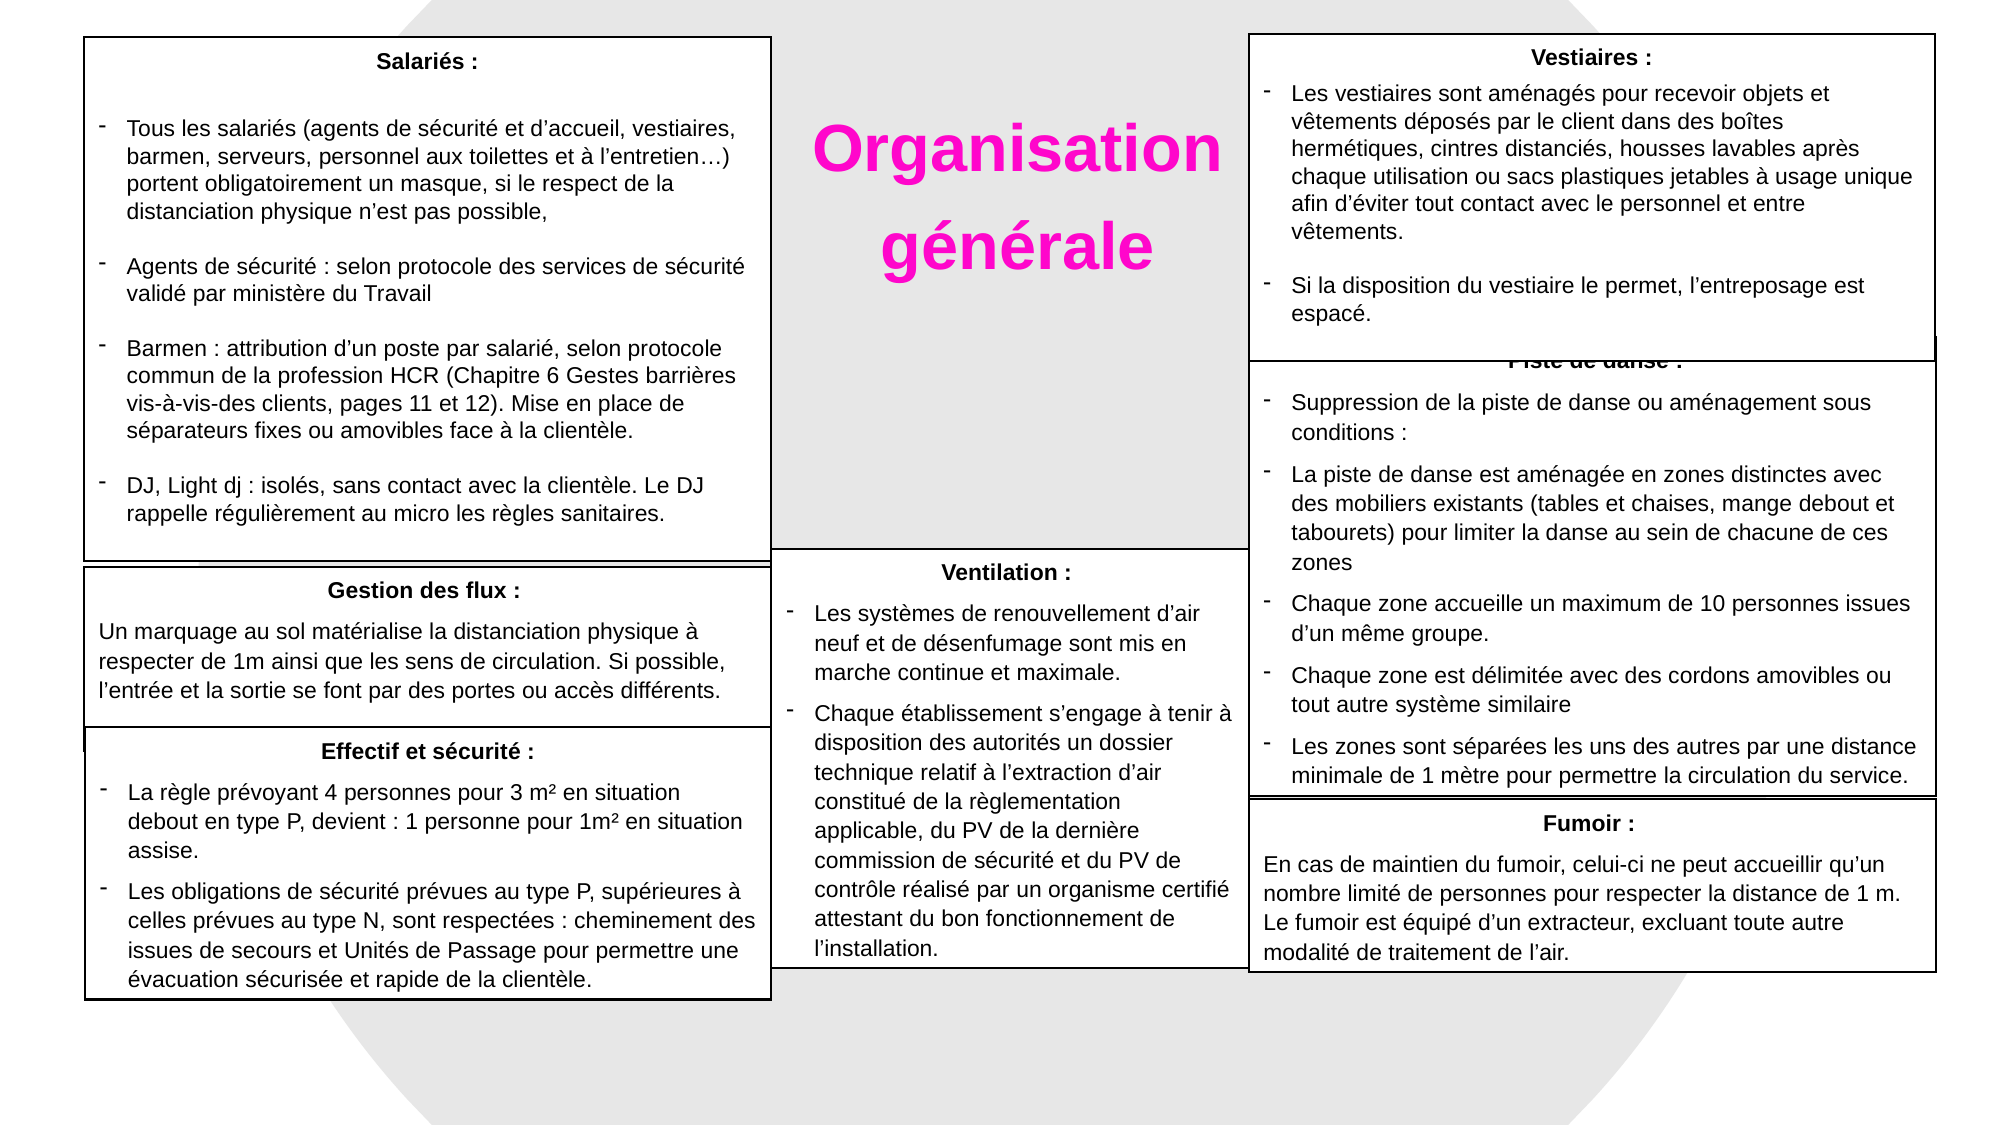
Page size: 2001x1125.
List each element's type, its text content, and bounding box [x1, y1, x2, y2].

text_box [329, 969, 1689, 1125]
text_box [772, 291, 1248, 548]
text_box [197, 562, 770, 566]
text_box Piste de danse : Suppression de la piste de danse ou aménagement sous conditions : La piste de danse est aménagée en zones distinctes avec des mobiliers existants (tables et chaises, mange debout et tabourets) pour limiter la danse au sein de chacune de ces zones Chaque zone accueille un maximum de 10 personnes issues d’un même groupe. Chaque zone est délimitée avec des cordons amovibles ou tout autre système similaire Les zones sont séparées les uns des autres par une distance minimale de 1 mètre pour permettre la circulation du service. [1248, 336, 1937, 797]
text_box Gestion des flux : Un marquage au sol matérialise la distanciation physique à respecter de 1m ainsi que les sens de circulation. Si possible, l’entrée et la sortie se font par des portes ou accès différents. [83, 566, 770, 752]
text_box Vestiaires : Les vestiaires sont aménagés pour recevoir objets et vêtements déposés par le client dans des boîtes hermétiques, cintres distanciés, housses lavables après chaque utilisation ou sacs plastiques jetables à usage unique afin d’éviter tout contact avec le personnel et entre vêtements. Si la disposition du vestiaire le permet, l’entreposage est espacé. [1248, 33, 1936, 362]
text_box Organisation générale [731, 92, 1304, 291]
text_box Salariés : Tous les salariés (agents de sécurité et d’accueil, vestiaires, barmen, serveurs, personnel aux toilettes et à l’entretien…) portent obligatoirement un masque, si le respect de la distanciation physique n’est pas possible, Agents de sécurité : selon protocole des services de sécurité validé par ministère du Travail Barmen : attribution d’un poste par salarié, selon protocole commun de la profession HCR (Chapitre 6 Gestes barrières vis-à-vis-des clients, pages 11 et 12). Mise en place de séparateurs fixes ou amovibles face à la clientèle. DJ, Light dj : isolés, sans contact avec la clientèle. Le DJ rappelle régulièrement au micro les règles sanitaires. [83, 36, 772, 562]
text_box Effectif et sécurité : La règle prévoyant 4 personnes pour 3 m² en situation debout en type P, devient : 1 personne pour 1m² en situation assise. Les obligations de sécurité prévues au type P, supérieures à celles prévues au type N, sont respectées : cheminement des issues de secours et Unités de Passage pour permettre une évacuation sécurisée et rapide de la clientèle. [84, 726, 772, 1001]
text_box [396, 0, 1601, 92]
text_box Ventilation : Les systèmes de renouvellement d’air neuf et de désenfumage sont mis en marche continue et maximale. Chaque établissement s’engage à tenir à disposition des autorités un dossier technique relatif à l’extraction d’air constitué de la règlementation applicable, du PV de la dernière commission de sécurité et du PV de contrôle réalisé par un organisme certifié attestant du bon fonctionnement de l’installation. [770, 548, 1250, 969]
text_box Fumoir : En cas de maintien du fumoir, celui-ci ne peut accueillir qu’un nombre limité de personnes pour respecter la distance de 1 m. Le fumoir est équipé d’un extracteur, excluant toute autre modalité de traitement de l’air. [1248, 798, 1937, 973]
